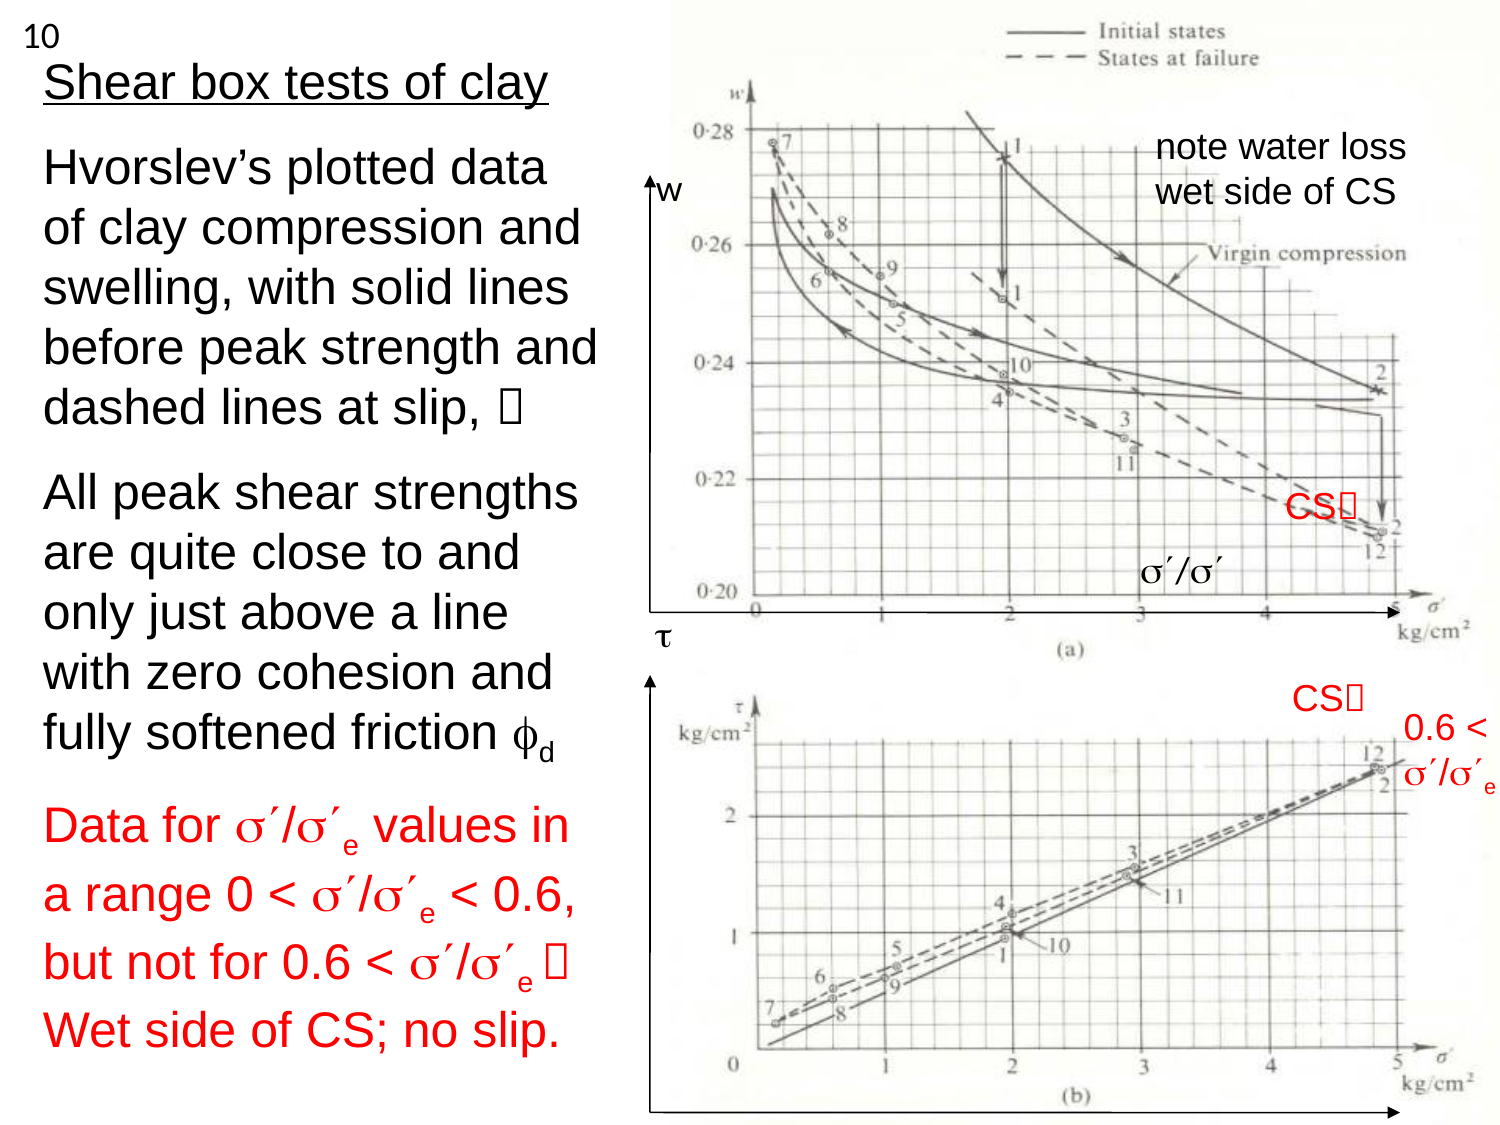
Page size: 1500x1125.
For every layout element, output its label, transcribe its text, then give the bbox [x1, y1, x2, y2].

text_box Shear box tests of clay Hvorslev’s plotted data of clay compression and swelling, with solid lines before peak strength and dashed lines at slip,  All peak shear strengths are quite close to and only just above a line with zero cohesion and fully softened friction d Data for /e values in a range 0 < /e < 0.6, but not for 0.6 < /e  Wet side of CS; no slip. [28, 42, 616, 1066]
text_box w CS /  CS [615, 156, 665, 1046]
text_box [649, 174, 1401, 613]
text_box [649, 674, 1401, 1113]
picture [670, 0, 1500, 1125]
text_box 10 [7, 3, 75, 63]
